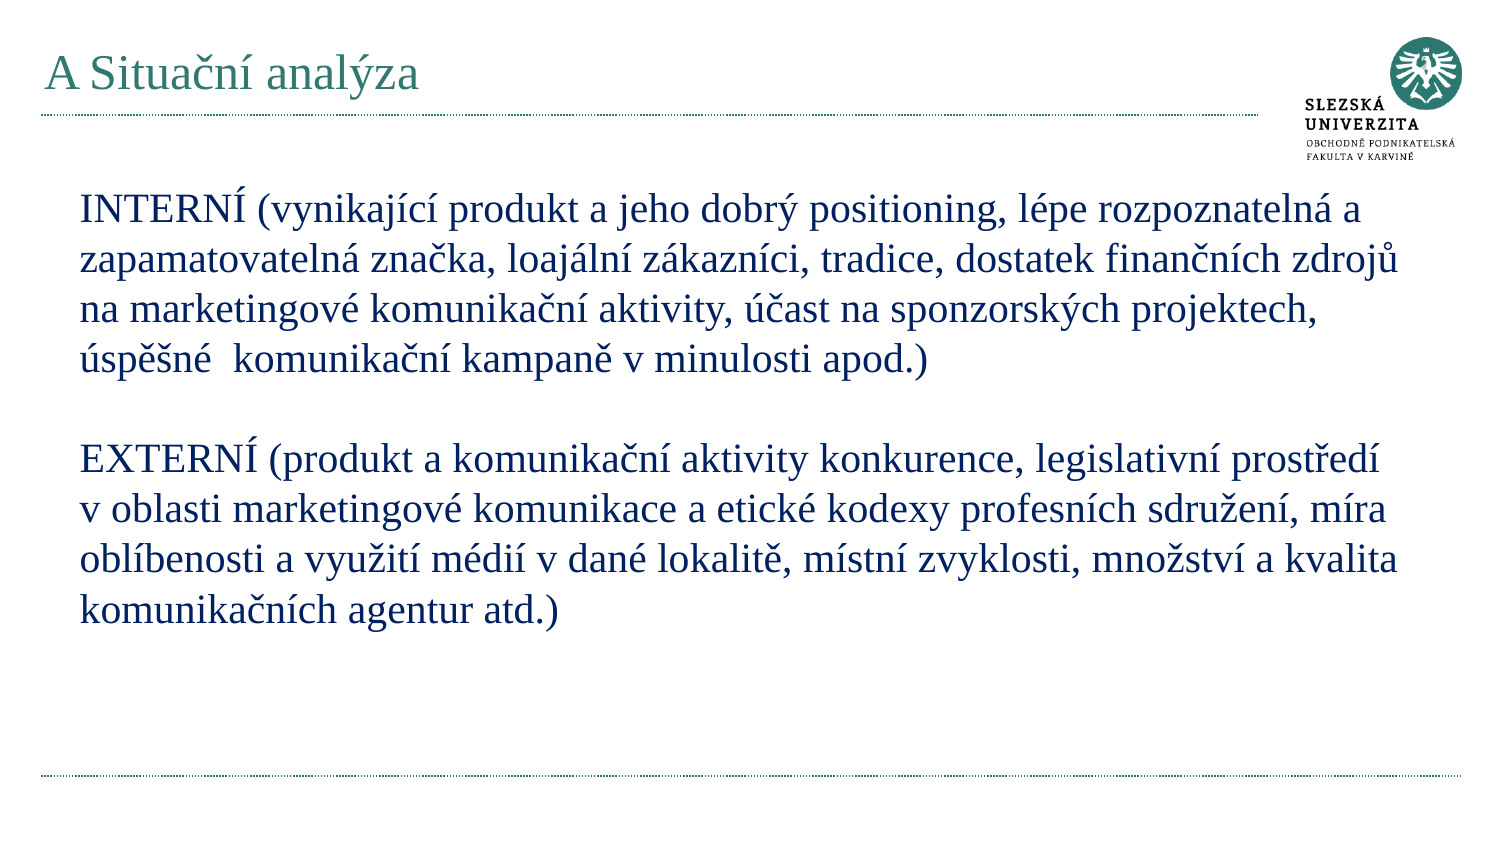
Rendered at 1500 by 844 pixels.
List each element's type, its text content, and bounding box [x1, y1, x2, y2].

list INTERNÍ (vynikající produkt a jeho dobrý positioning, lépe rozpoznatelná a zapamatovatelná značka, loajální zákazníci, tradice, dostatek finančních zdrojů na marketingové komunikační aktivity, účast na sponzorských projektech, úspěšné komunikační kampaně v minulosti apod.) EXTERNÍ (produkt a komunikační aktivity konkurence, legislativní prostředí v oblasti marketingové komunikace a etické kodexy profesních sdružení, míra oblíbenosti a využití médií v dané lokalitě, místní zvyklosti, množství a kvalita komunikačních agentur atd.) [64, 173, 1424, 670]
picture [1305, 37, 1462, 160]
title A Situační analýza [29, 32, 904, 116]
